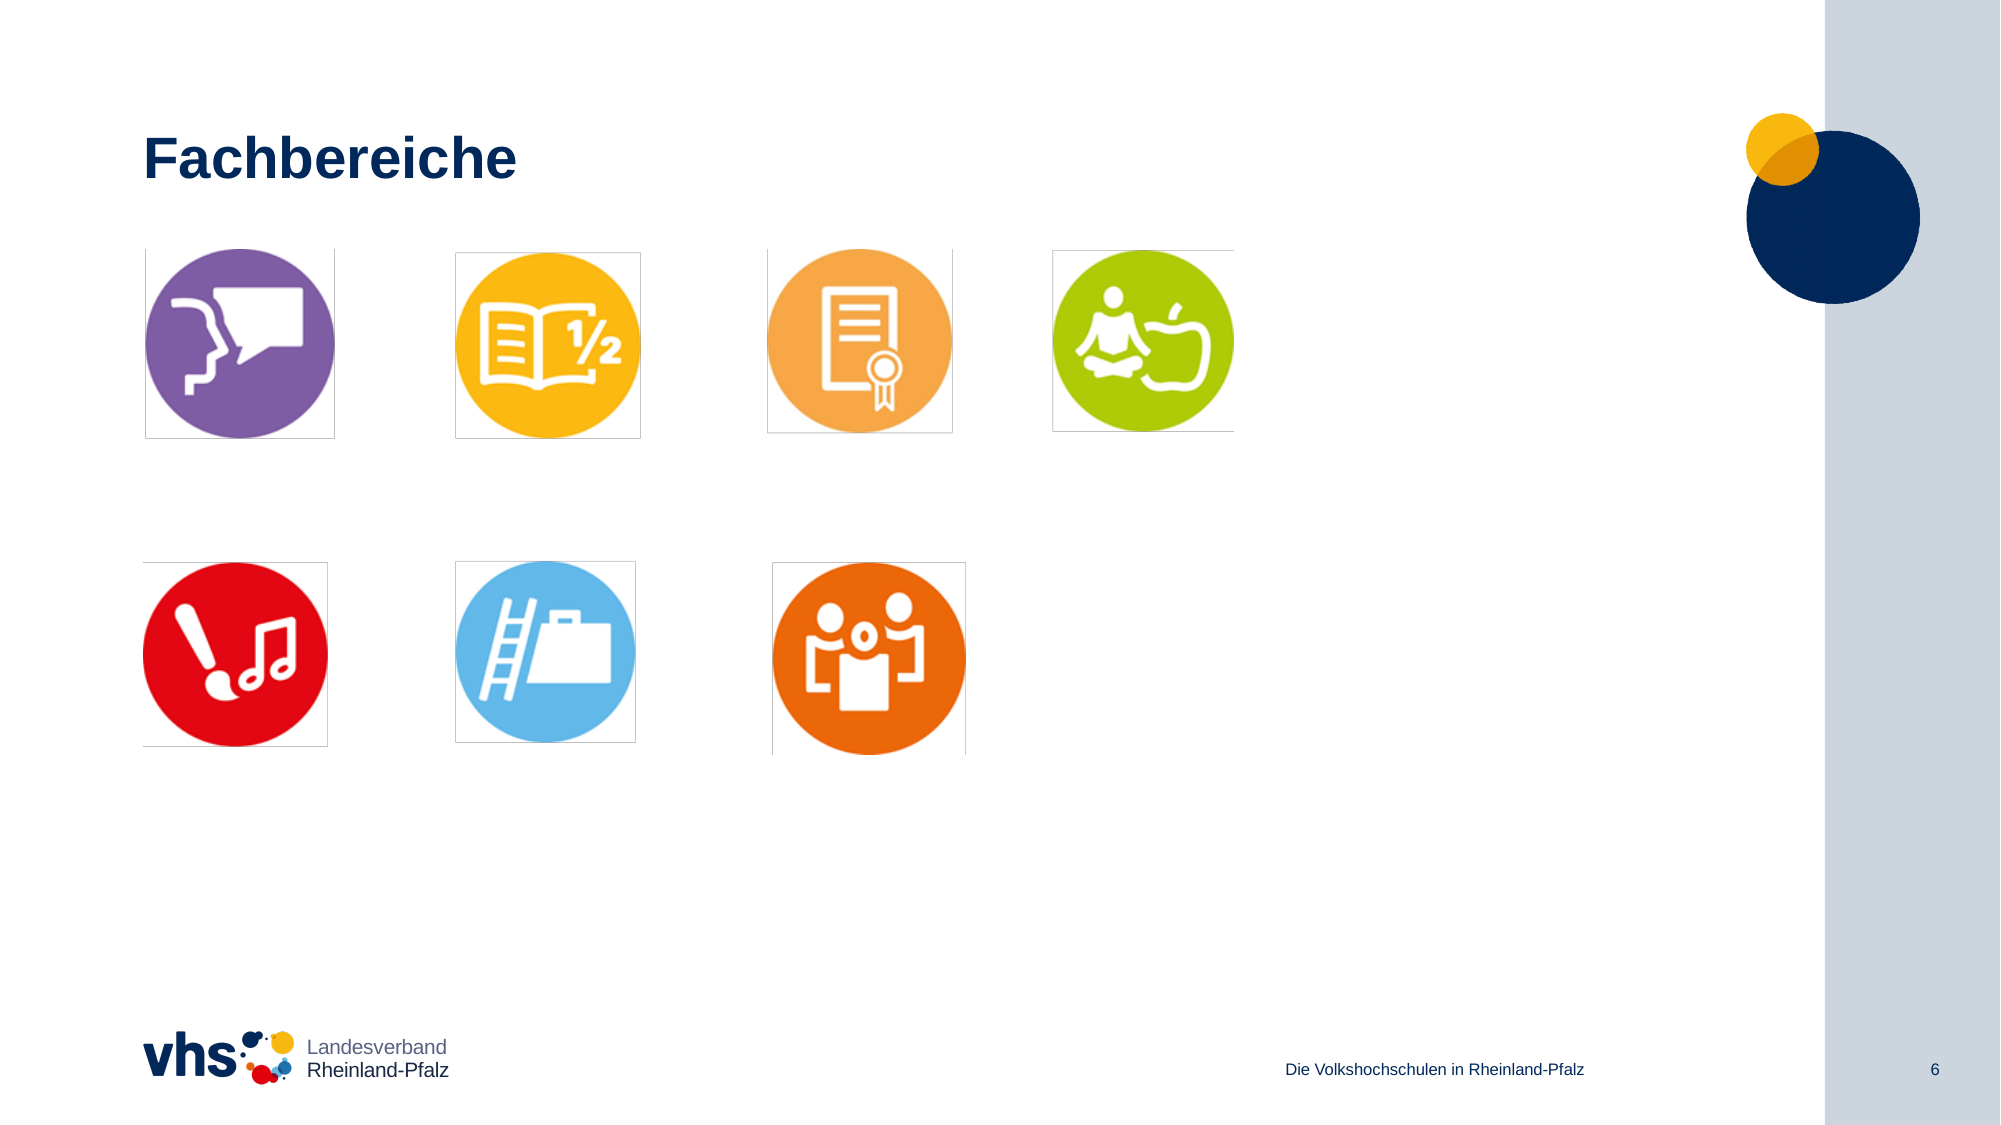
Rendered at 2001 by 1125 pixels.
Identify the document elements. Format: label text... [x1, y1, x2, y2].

text_box [113, 1006, 309, 1108]
text_box [1707, 103, 1942, 326]
text_box 6 [1928, 1056, 1942, 1079]
text_box Landesverband Rheinland-Pfalz [309, 1031, 455, 1082]
picture [143, 249, 1234, 755]
text_box [1824, 0, 2000, 1125]
title Fachbereiche [141, 104, 1625, 308]
text_box Die Volkshochschulen in Rheinland-Pfalz [1283, 1056, 1691, 1079]
